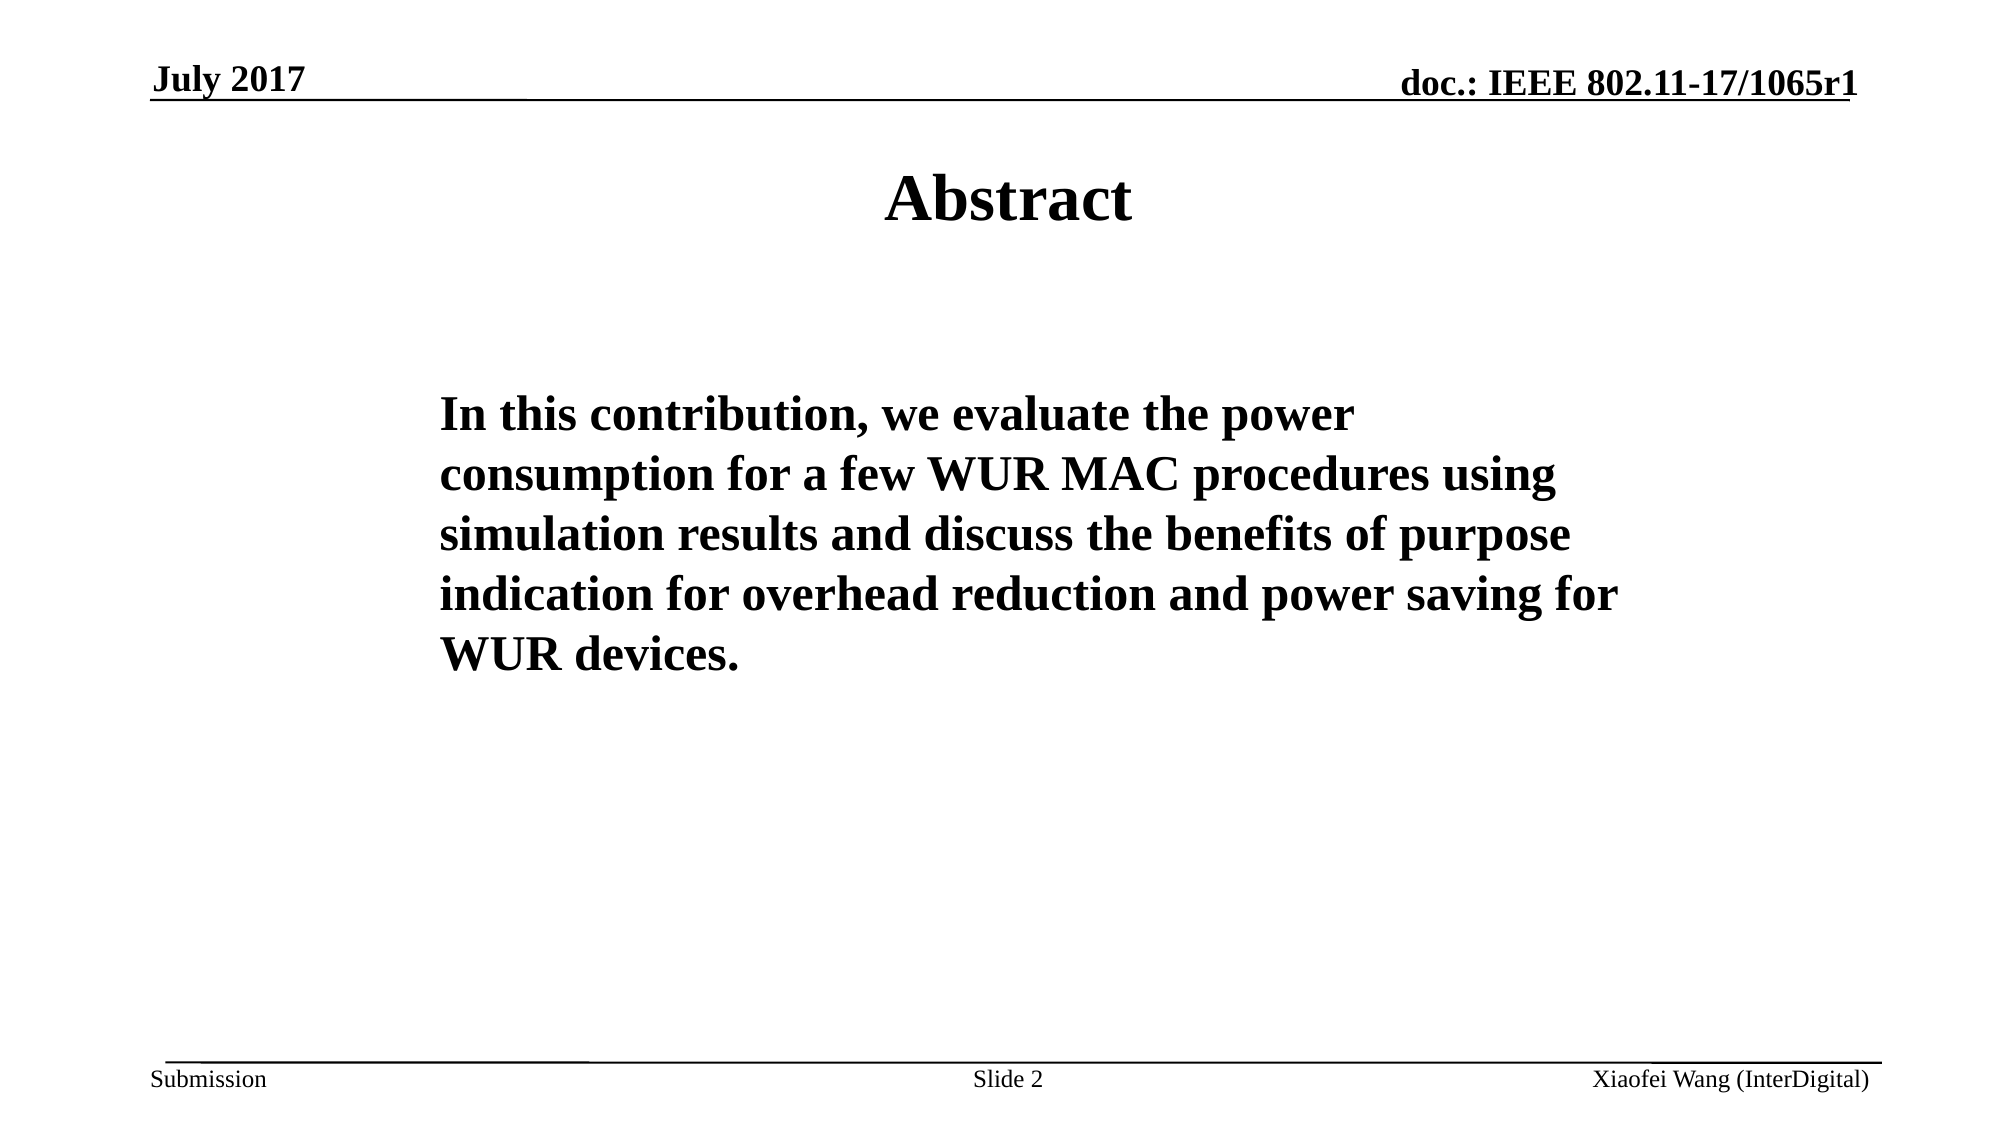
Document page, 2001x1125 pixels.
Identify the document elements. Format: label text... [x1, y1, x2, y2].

footer Xiaofei Wang (InterDigital) [1172, 1061, 1871, 1093]
text_box Abstract [371, 106, 1647, 282]
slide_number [152, 54, 563, 100]
text_box In this contribution, we evaluate the power consumption for a few WUR MAC procedures using simulation results and discuss the benefits of purpose indication for overhead reduction and power saving for WUR devices. [368, 373, 1644, 978]
slide_number Slide 2 [950, 1061, 1067, 1123]
